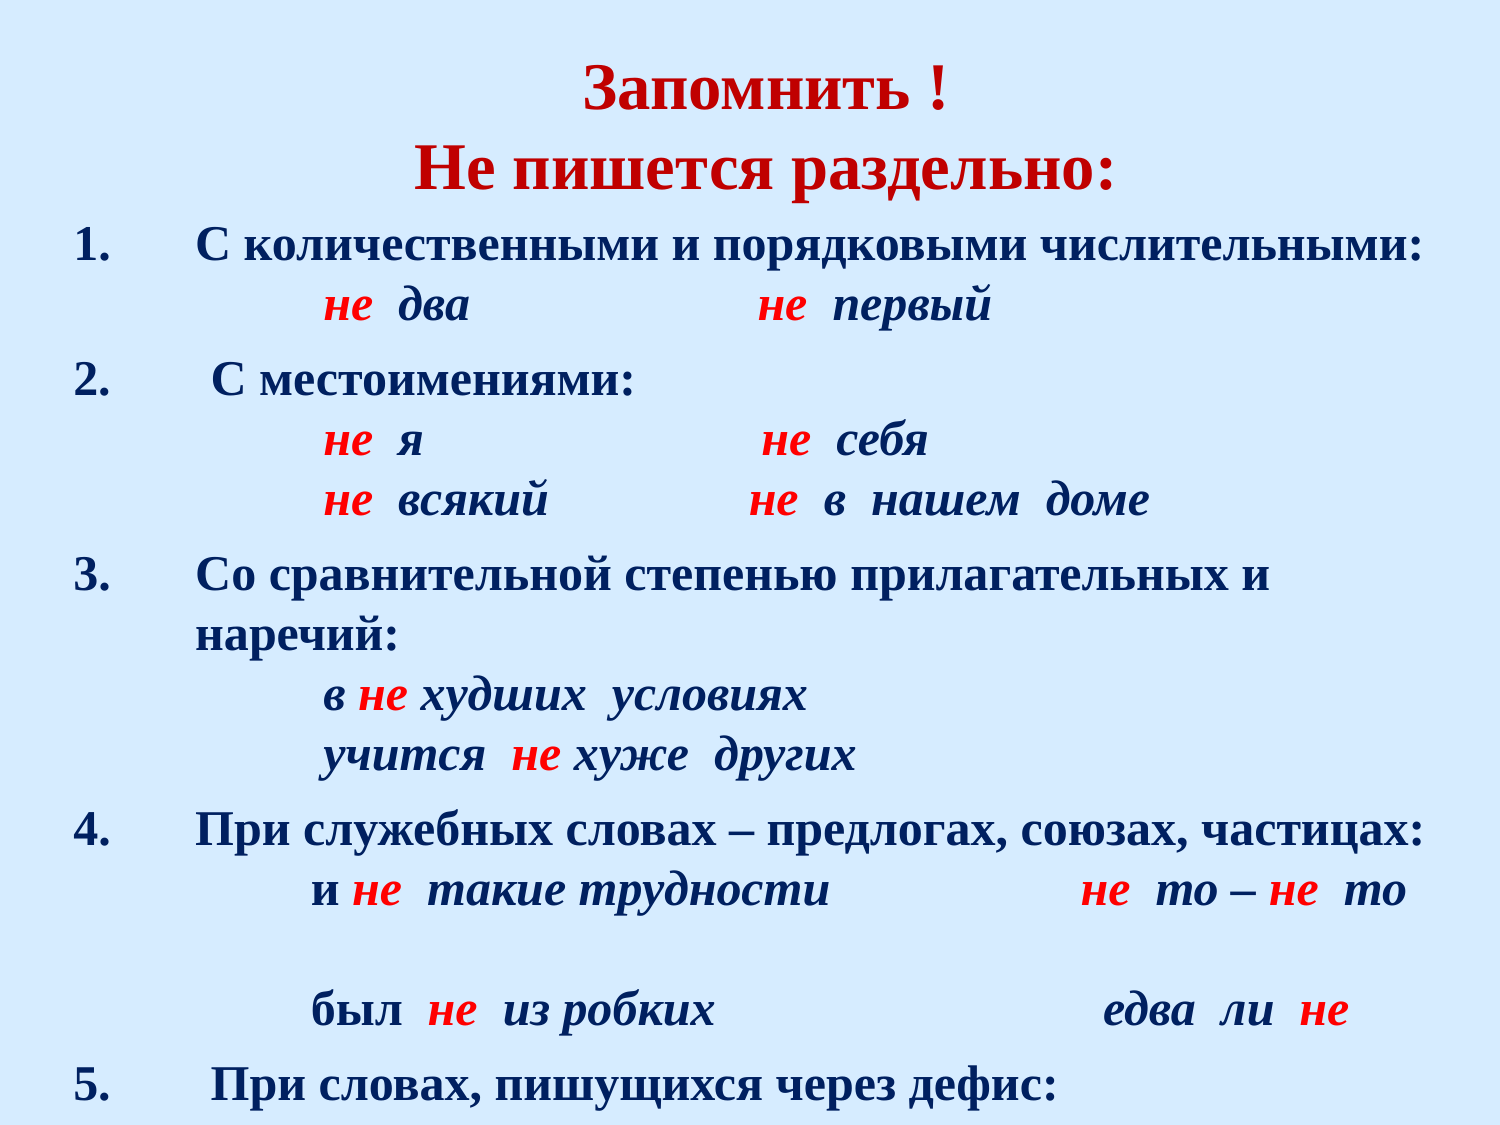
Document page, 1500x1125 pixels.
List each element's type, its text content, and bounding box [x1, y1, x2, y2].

title Запомнить ! Не пишется раздельно: [128, 58, 1405, 188]
text_box С количественными и порядковыми числительными: не два не первый 2. С местоимениями: не я не себя не всякий не в нашем доме Со сравнительной степенью прилагательных и наречий: в не худших условиях учится не хуже других При служебных словах – предлогах, союзах, частицах: и не такие трудности не то – не то был не из робких едва ли не 5. При словах, пишущихся через дефис: не по-русски не по-моему [58, 202, 1453, 1125]
